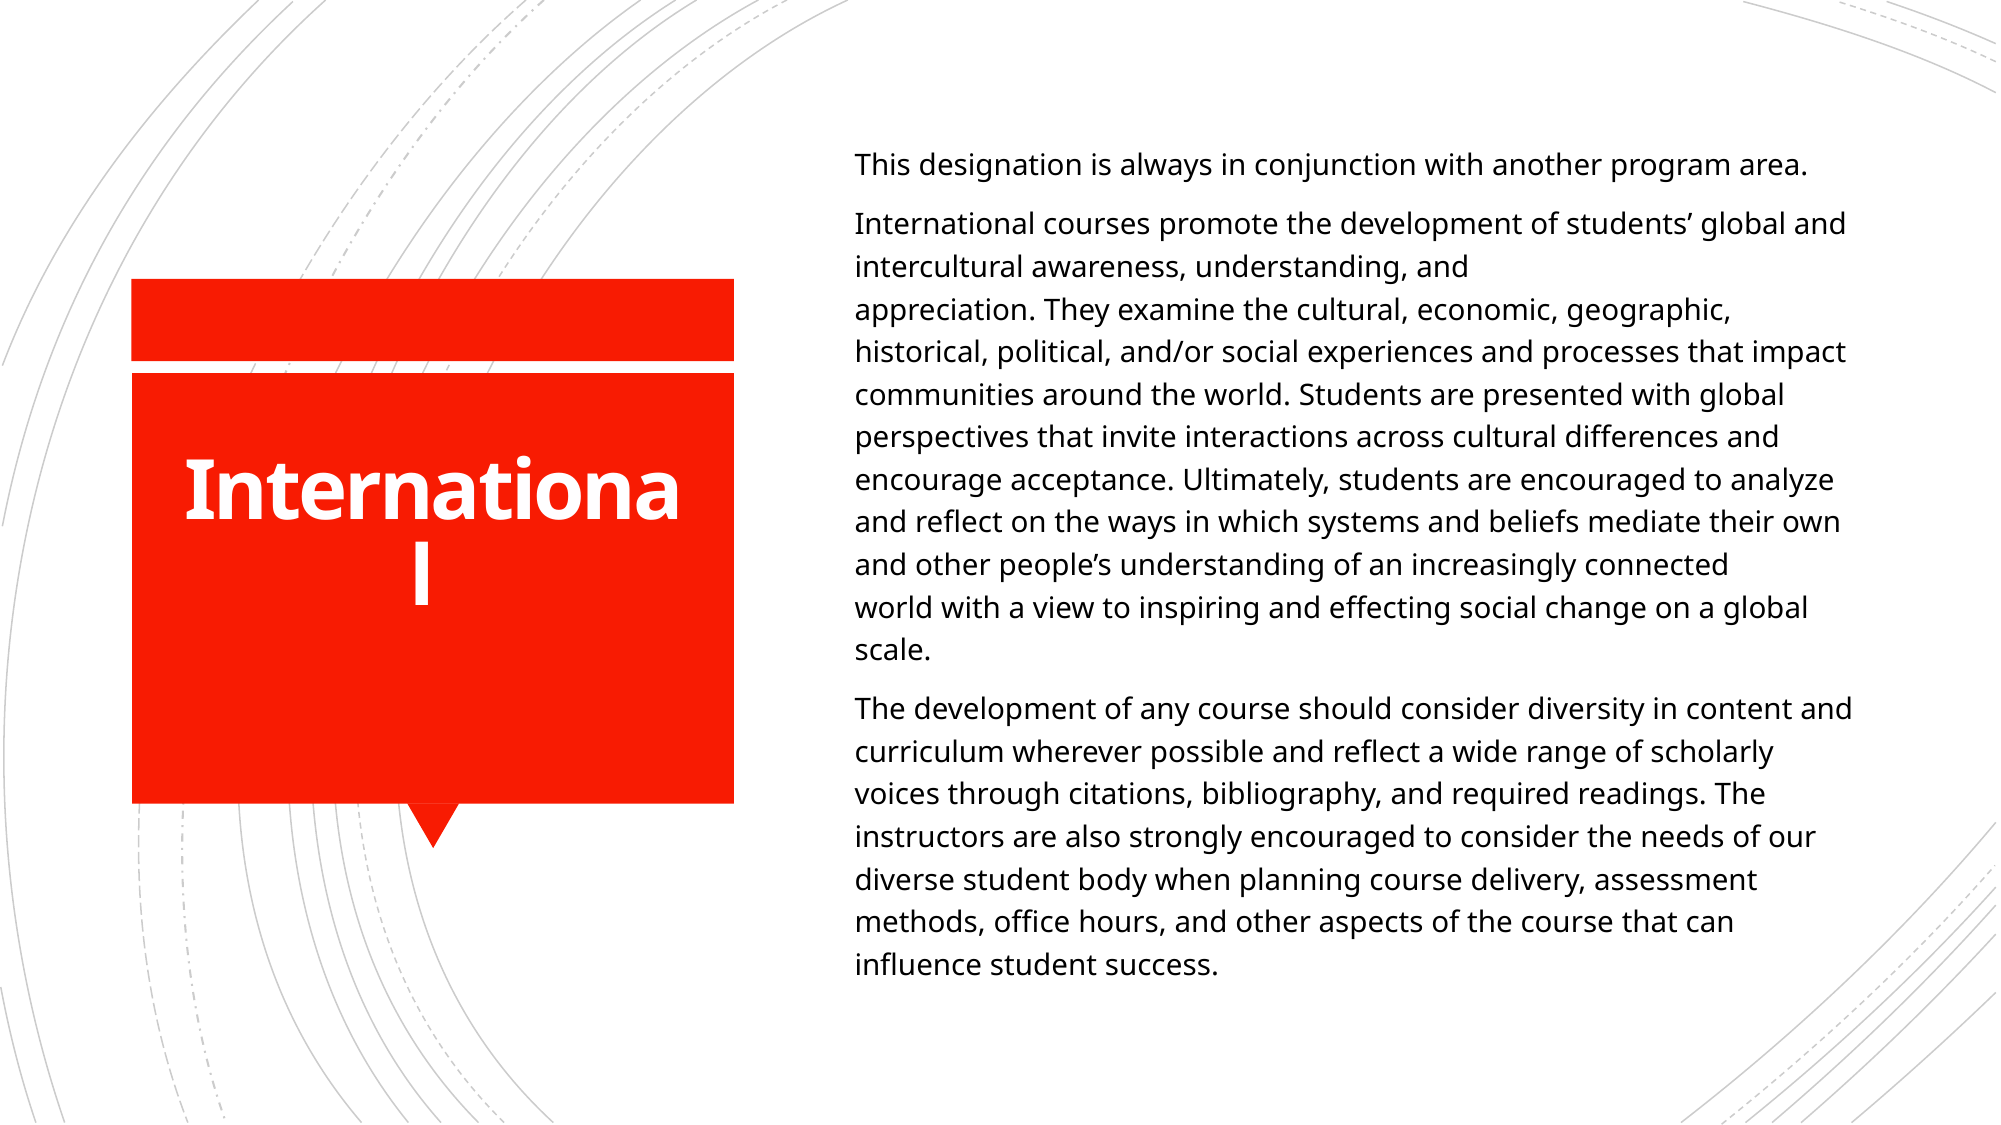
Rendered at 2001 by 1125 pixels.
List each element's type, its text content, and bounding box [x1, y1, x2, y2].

title International [145, 385, 720, 789]
list This designation is always in conjunction with another program area. International courses promote the development of students’ global and intercultural awareness, understanding, and appreciation. They examine the cultural, economic, geographic, historical, political, and/or social experiences and processes that impact communities around the world. Students are presented with global perspectives that invite interactions across cultural differences and encourage acceptance. Ultimately, students are encouraged to analyze and reflect on the ways in which systems and beliefs mediate their own and other people’s understanding of an increasingly connected world with a view to inspiring and effecting social change on a global scale. The development of any course should consider diversity in content and curriculum wherever possible and reflect a wide range of scholarly voices through citations, bibliography, and required readings. The instructors are also strongly encouraged to consider the needs of our diverse student body when planning course delivery, assessment methods, office hours, and other aspects of the course that can influence student success. [839, 131, 1871, 993]
